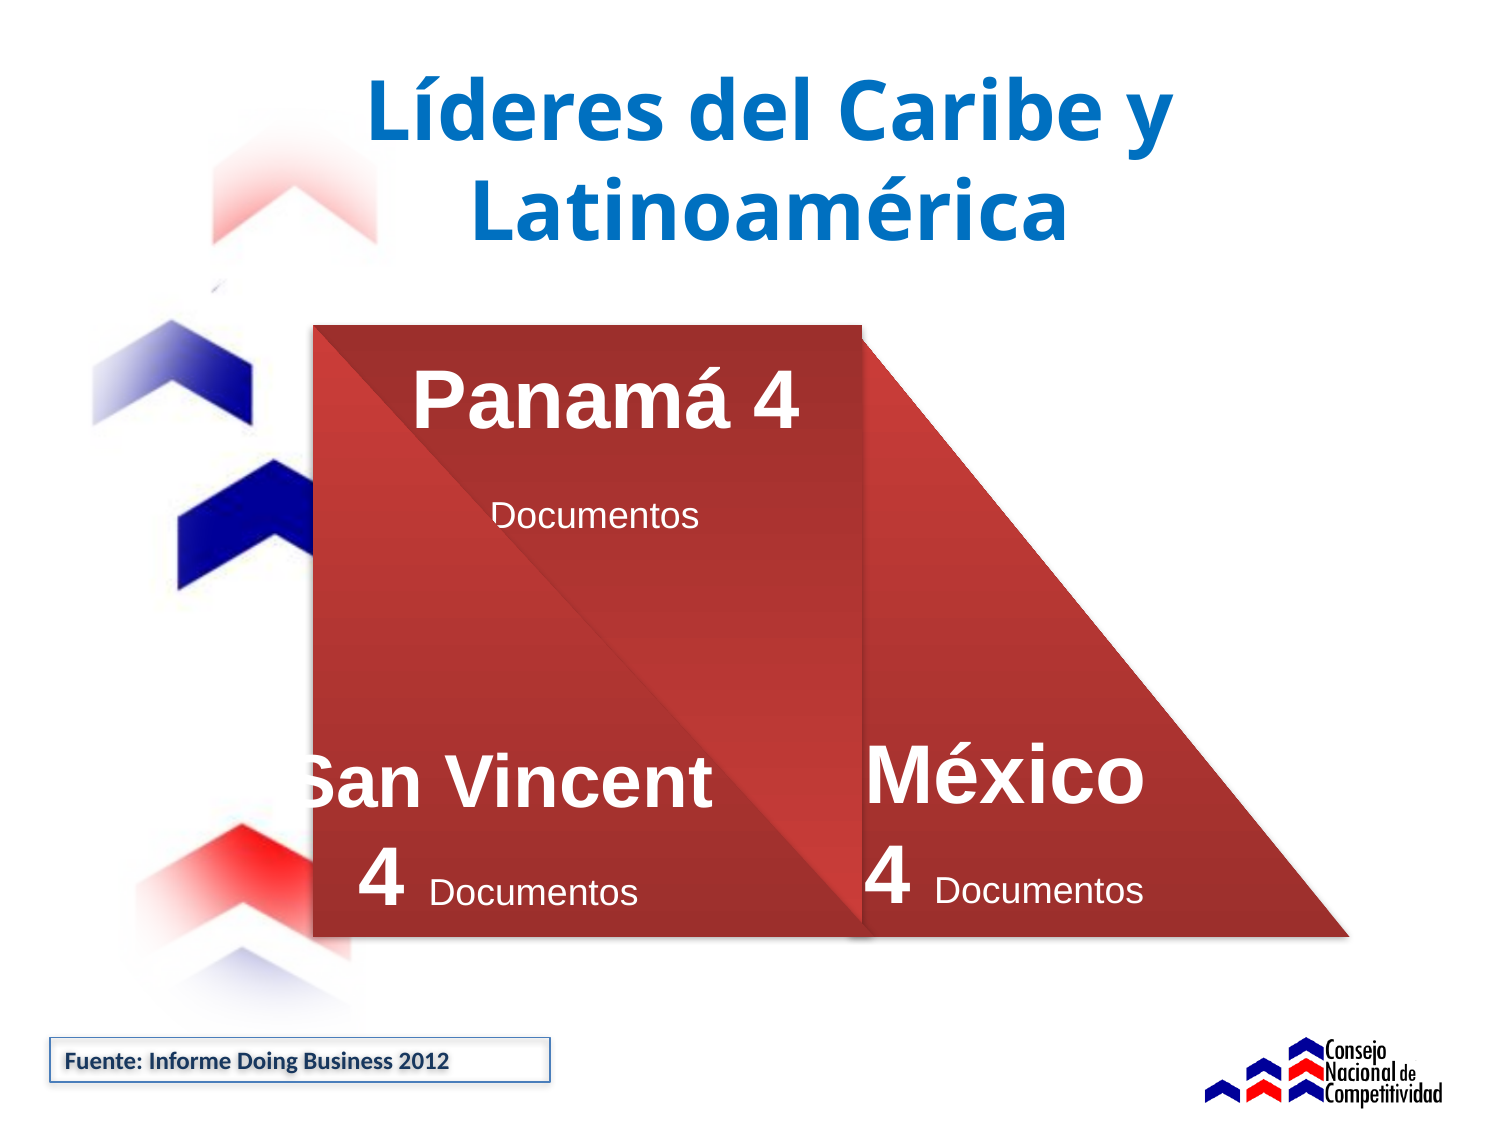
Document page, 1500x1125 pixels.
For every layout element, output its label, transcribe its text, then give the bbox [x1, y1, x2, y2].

text_box San Vincent 4 Documentos [241, 725, 780, 930]
text_box Fuente: Informe Doing Business 2012, Banco Mundial [143, 267, 345, 861]
text_box [313, 324, 863, 347]
picture [1200, 1021, 1463, 1125]
text_box [312, 833, 876, 938]
text_box Fuente: Informe Doing Business 2012 [49, 1037, 551, 1083]
text_box Panamá 4 Documentos [337, 337, 875, 553]
text_box México 4 Documentos [849, 712, 1213, 928]
text_box [312, 324, 680, 725]
text_box Conocimiento de Embarque Orden de Liberación de la Carga Certificado de Origen Factura Comercial Declaración Única Aduanera Packing list Recibo de la terminal o tarja [152, 278, 335, 847]
text_box [869, 355, 1166, 712]
text_box Líderes del Caribe y Latinoamérica [112, 49, 1427, 265]
text_box [527, 553, 863, 903]
text_box [872, 769, 1351, 938]
picture [176, 306, 312, 807]
